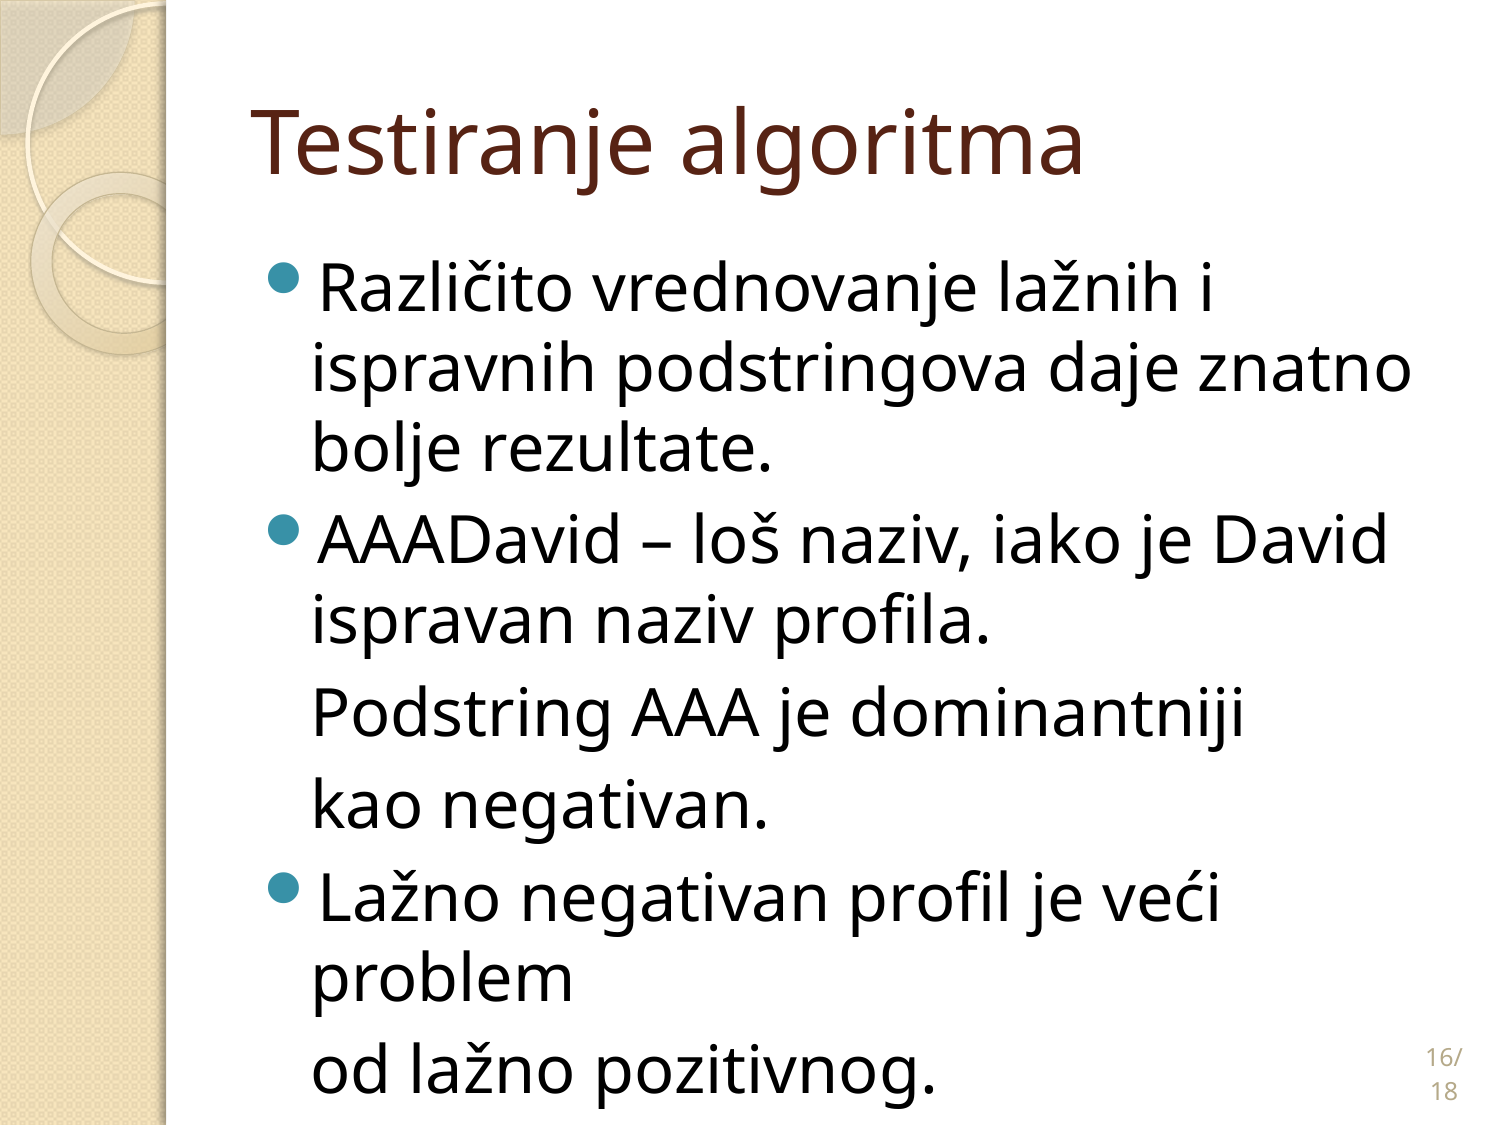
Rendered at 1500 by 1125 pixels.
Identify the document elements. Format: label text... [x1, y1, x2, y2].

slide_number 16/18 [1400, 1034, 1488, 1113]
list Različito vrednovanje lažnih i ispravnih podstringova daje znatno bolje rezultate. AAADavid – loš naziv, iako je David ispravan naziv profila. Podstring AAA je dominantniji kao negativan. Lažno negativan profil je veći problem od lažno pozitivnog. [235, 237, 1466, 1025]
title Testiranje algoritma [235, 45, 1466, 233]
